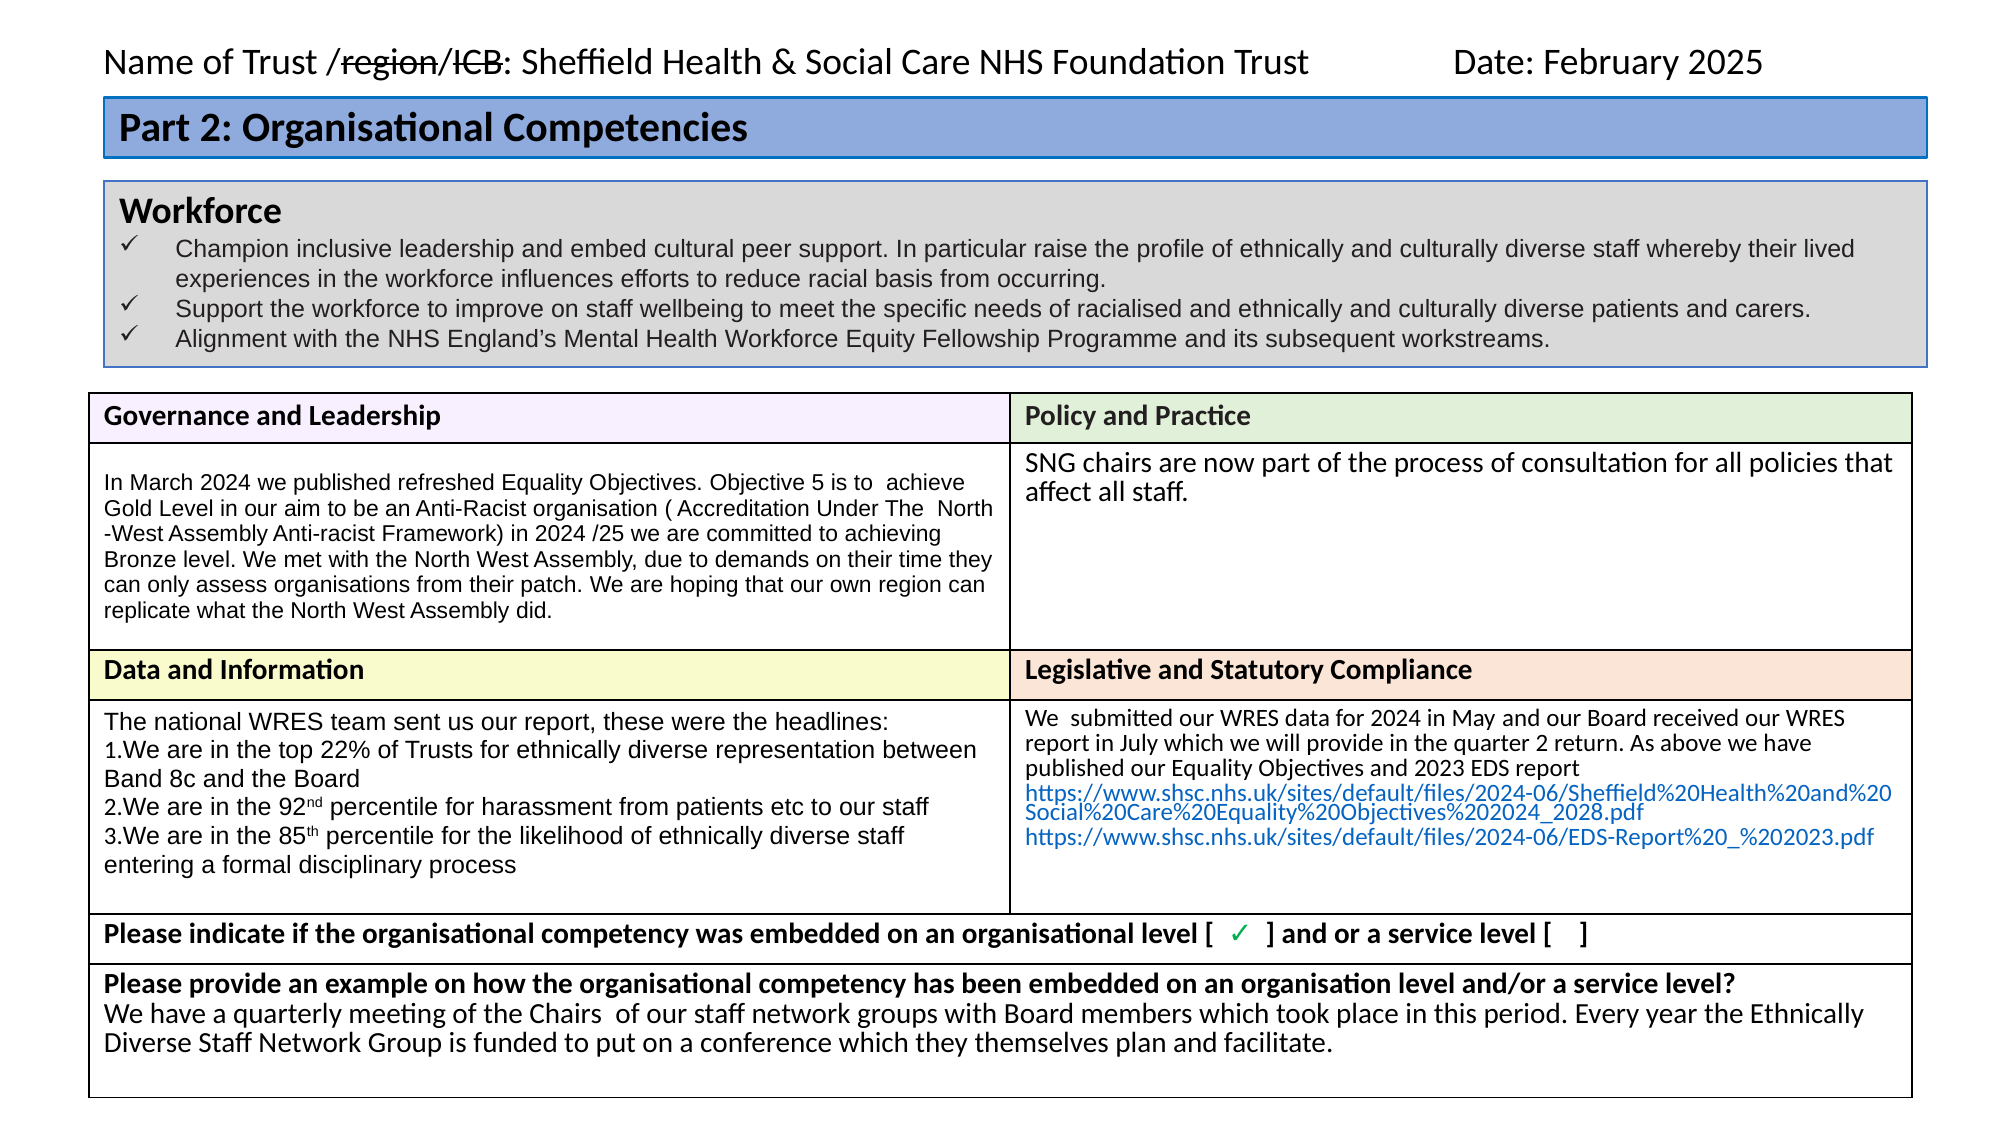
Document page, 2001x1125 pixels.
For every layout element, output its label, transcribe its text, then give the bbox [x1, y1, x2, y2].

table_cell Please indicate if the organisational competency was embedded on an organisational level [ ✓ ] and or a service level [ ] [90, 915, 1911, 963]
table_header Governance and Leadership [90, 394, 1009, 442]
text_box Part 2: Organisational Competencies [104, 97, 1927, 158]
table_cell We submitted our WRES data for 2024 in May and our Board received our WRES report in July which we will provide in the quarter 2 return. As above we have published our Equality Objectives and 2023 EDS report https://www.shsc.nhs.uk/sites/default/files/2024-06/Sheffield%20Health%20and%20Social%20Care%20Equality%20Objectives%202024_2028.pdf https://www.shsc.nhs.uk/sites/default/files/2024-06/EDS-Report%20_%202023.pdf [1011, 701, 1911, 913]
text_box Name of Trust /region/ICB: Sheffield Health & Social Care NHS Foundation Trust Date: February 2025 [88, 34, 1912, 89]
table_cell In March 2024 we published refreshed Equality Objectives. Objective 5 is to achieve Gold Level in our aim to be an Anti-Racist organisation ( Accreditation Under The North -West Assembly Anti-racist Framework) in 2024 /25 we are committed to achieving Bronze level. We met with the North West Assembly, due to demands on their time they can only assess organisations from their patch. We are hoping that our own region can replicate what the North West Assembly did. [90, 444, 1009, 649]
table_cell Data and Information [90, 651, 1009, 699]
table_header Workforce Champion inclusive leadership and embed cultural peer support. In particular raise the profile of ethnically and culturally diverse staff whereby their lived experiences in the workforce influences efforts to reduce racial basis from occurring. Support the workforce to improve on staff wellbeing to meet the specific needs of racialised and ethnically and culturally diverse patients and carers. Alignment with the NHS England’s Mental Health Workforce Equity Fellowship Programme and its subsequent workstreams. [105, 182, 1926, 366]
table_cell SNG chairs are now part of the process of consultation for all policies that affect all staff. [1011, 444, 1911, 649]
table_cell Please provide an example on how the organisational competency has been embedded on an organisation level and/or a service level? We have a quarterly meeting of the Chairs of our staff network groups with Board members which took place in this period. Every year the Ethnically Diverse Staff Network Group is funded to put on a conference which they themselves plan and facilitate. [90, 965, 1911, 1097]
table_cell Legislative and Statutory Compliance [1011, 651, 1911, 699]
table_cell The national WRES team sent us our report, these were the headlines: 1.We are in the top 22% of Trusts for ethnically diverse representation between Band 8c and the Board 2.We are in the 92nd percentile for harassment from patients etc to our staff 3.We are in the 85th percentile for the likelihood of ethnically diverse staff entering a formal disciplinary process [90, 701, 1009, 913]
table_header Policy and Practice [1011, 394, 1911, 442]
